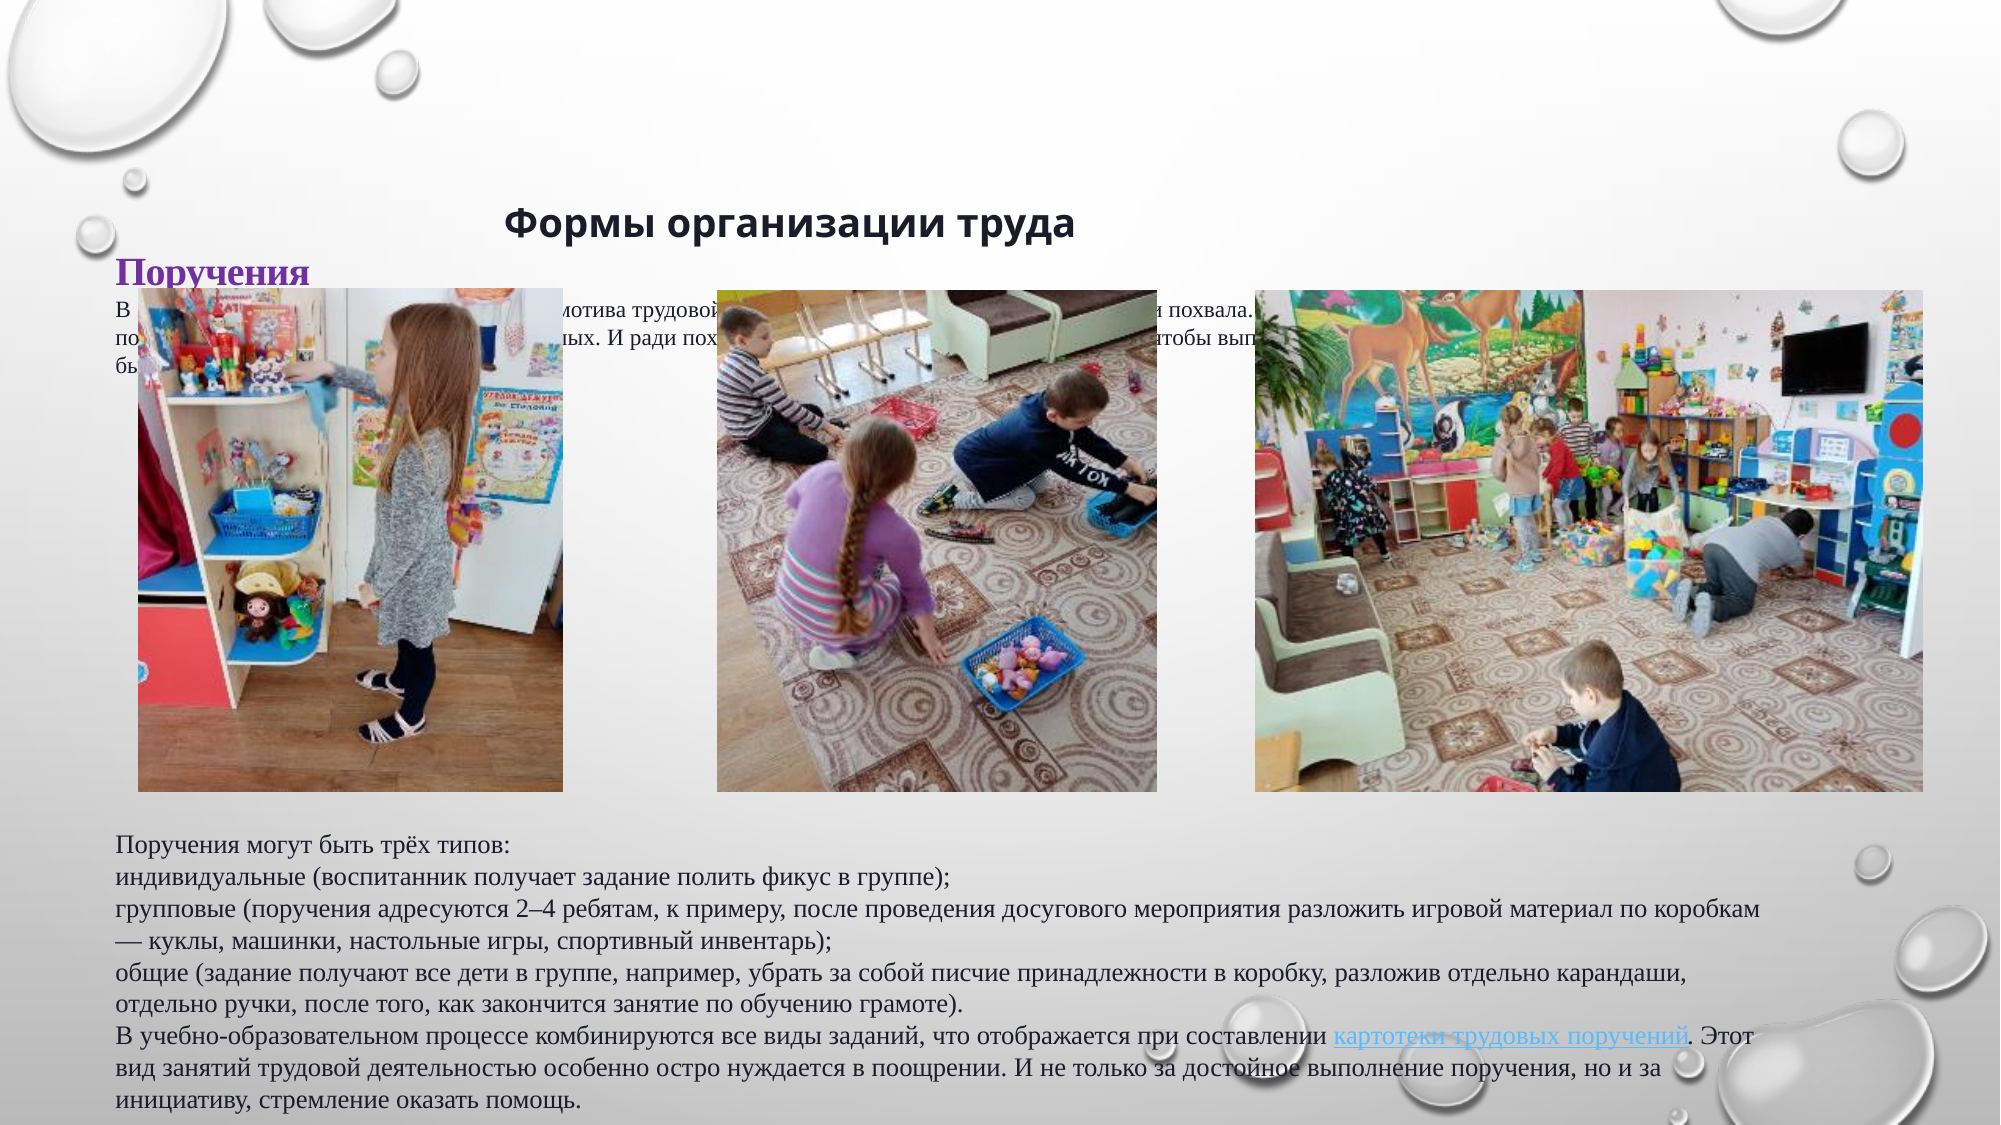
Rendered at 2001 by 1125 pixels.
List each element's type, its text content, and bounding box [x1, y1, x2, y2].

picture [138, 287, 564, 793]
title Формы организации труда Поручения В этом виде занятий реализуются сразу два мотива трудовой деятельности: желание приносить пользу и похвала. Старшие дошкольники с большим воодушевлением получают поручения от авторитетных взрослых. И ради похвалы, желания быть полезным делают всё, чтобы выполнить поручение хорошо и по возможности быстро. Поручения могут быть трёх типов: индивидуальные (воспитанник получает задание полить фикус в группе); групповые (поручения адресуются 2–4 ребятам, к примеру, после проведения досугового мероприятия разложить игровой материал по коробкам — куклы, машинки, настольные игры, спортивный инвентарь); общие (задание получают все дети в группе, например, убрать за собой писчие принадлежности в коробку, разложив отдельно карандаши, отдельно ручки, после того, как закончится занятие по обучению грамоте). В учебно-образовательном процессе комбинируются все виды заданий, что отображается при составлении картотеки трудовых поручений. Этот вид занятий трудовой деятельностью особенно остро нуждается в поощрении. И не только за достойное выполнение поручения, но и за инициативу, стремление оказать помощь. [100, 185, 1799, 1125]
picture [717, 290, 1157, 793]
picture [0, 0, 2000, 1125]
